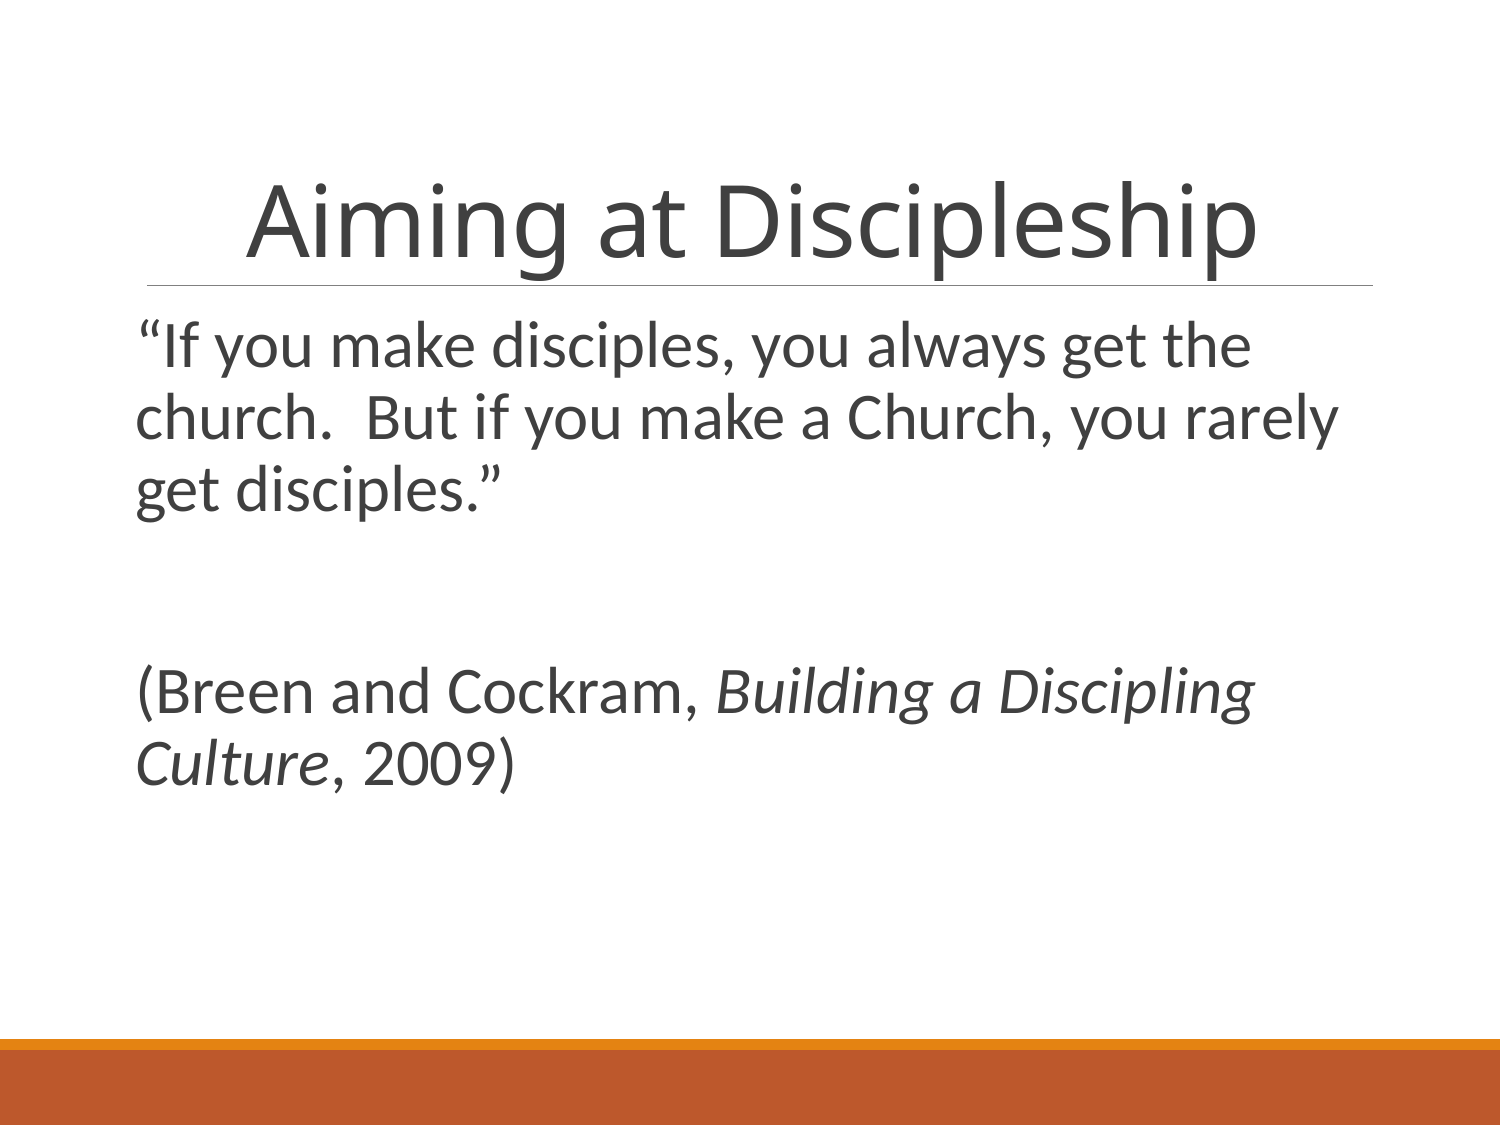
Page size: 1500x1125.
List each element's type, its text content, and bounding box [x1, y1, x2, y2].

title Aiming at Discipleship [135, 47, 1373, 285]
list “If you make disciples, you always get the church. But if you make a Church, you rarely get disciples.” (Breen and Cockram, Building a Discipling Culture, 2009) [135, 302, 1373, 963]
